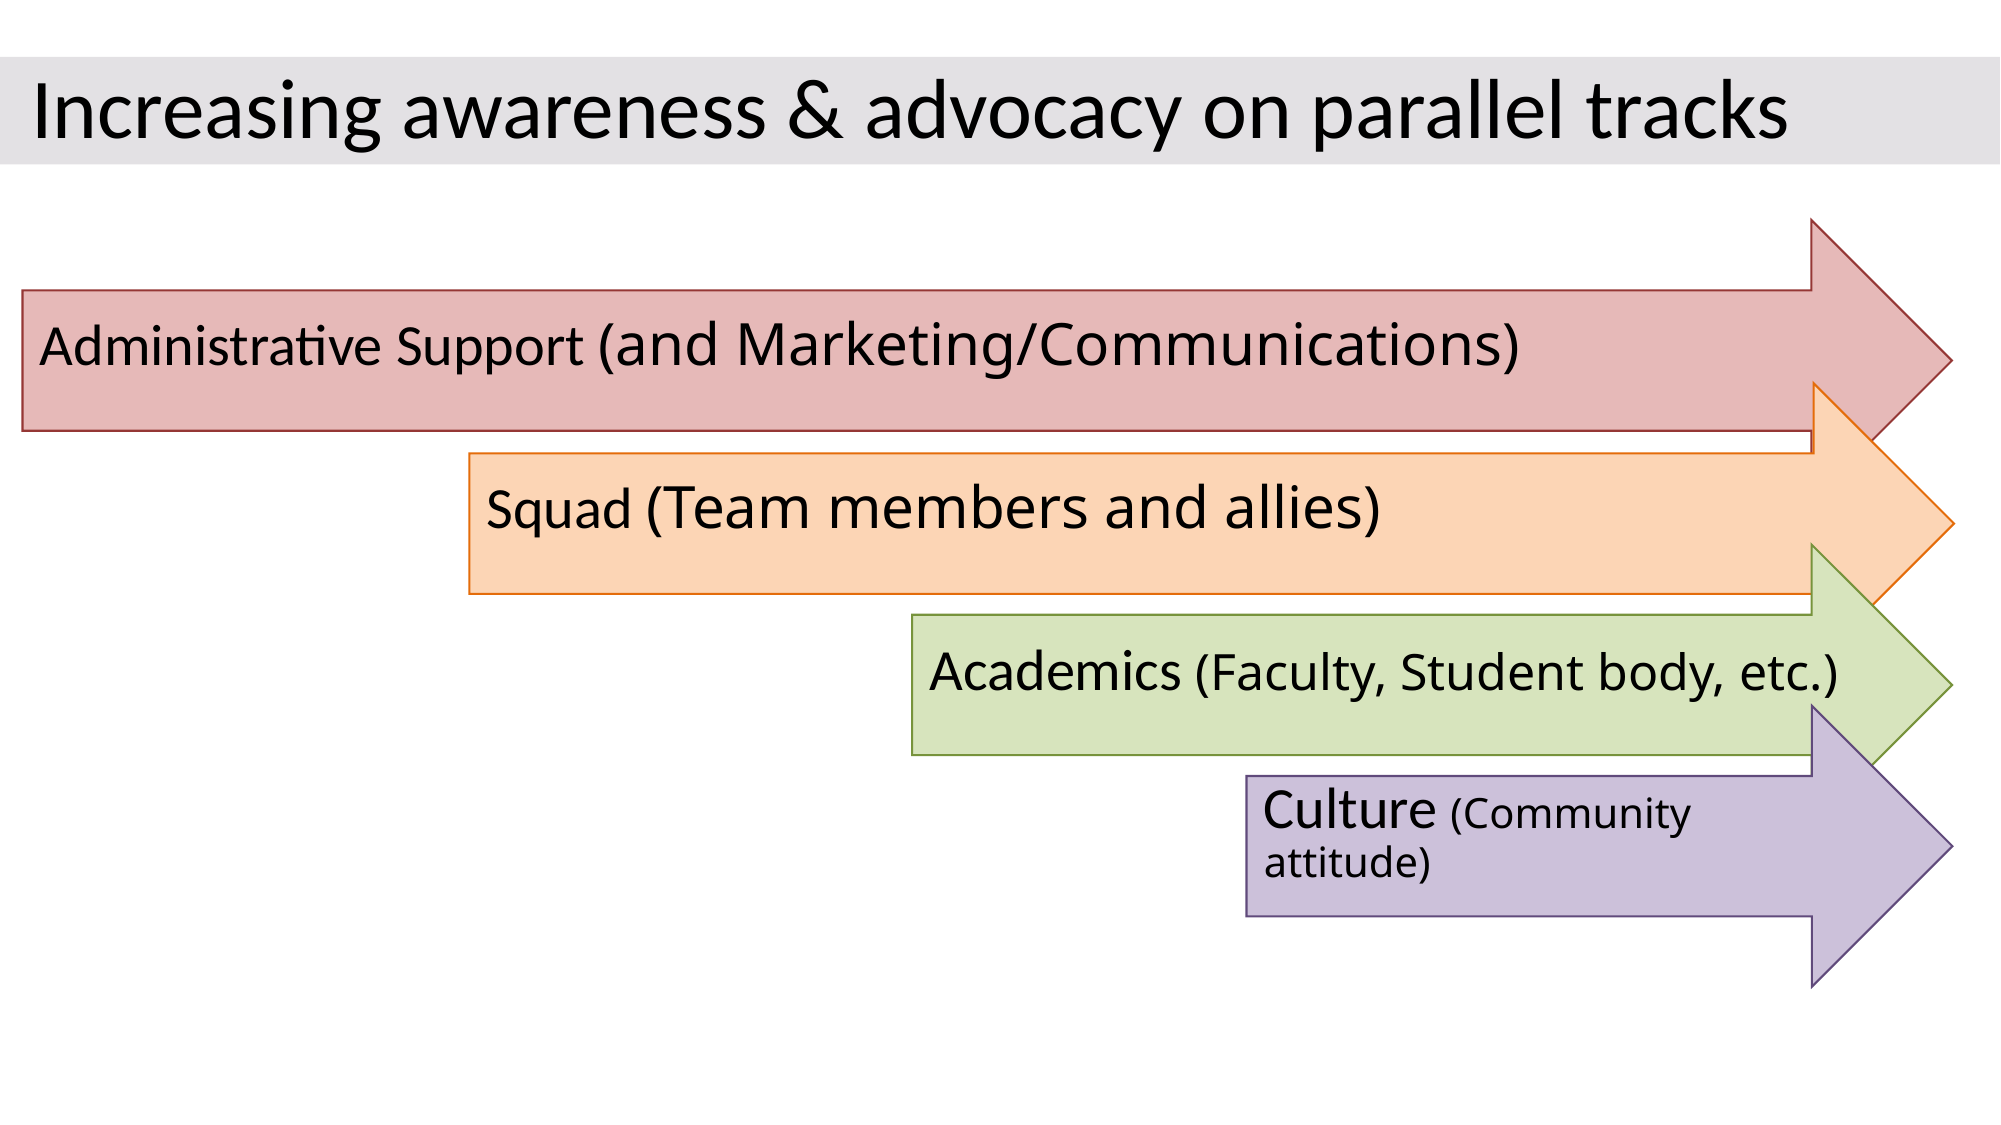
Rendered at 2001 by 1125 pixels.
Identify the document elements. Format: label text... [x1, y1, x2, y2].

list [24, 119, 1955, 1001]
title Increasing awareness & advocacy on parallel tracks [0, 56, 2000, 165]
